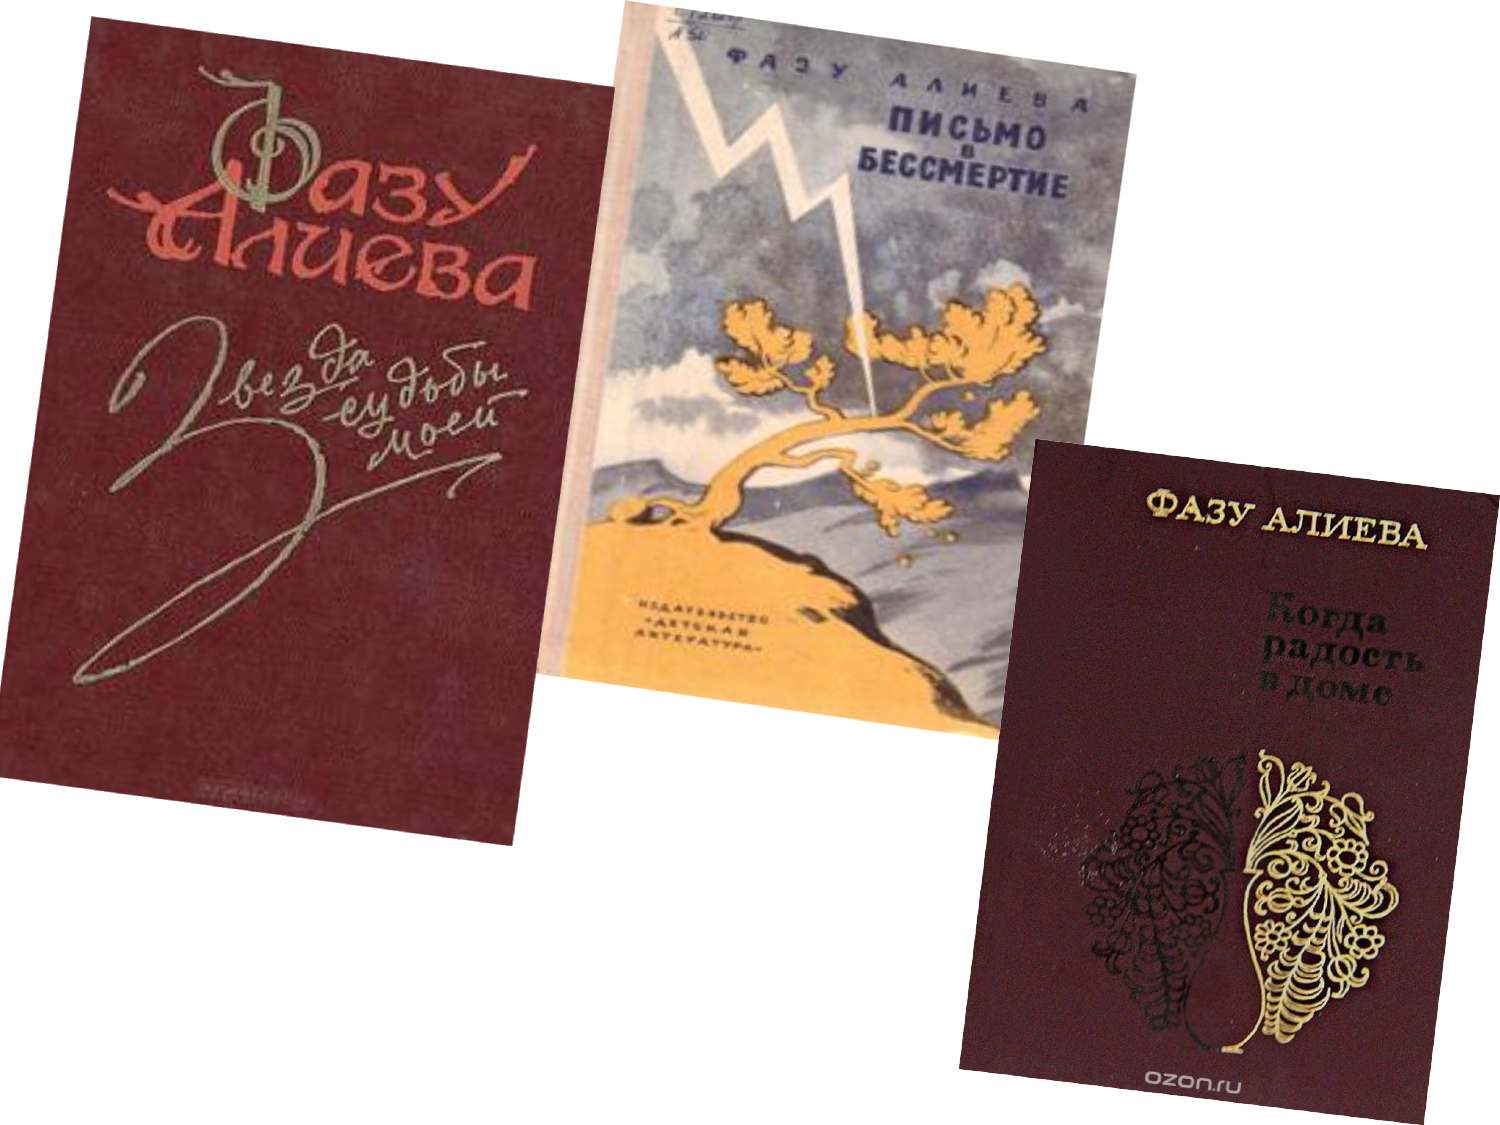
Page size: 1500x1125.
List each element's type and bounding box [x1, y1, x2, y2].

picture [621, 1, 843, 33]
picture [1091, 68, 1136, 385]
list [572, 33, 1091, 712]
picture [812, 446, 1499, 1125]
picture [0, 17, 572, 845]
